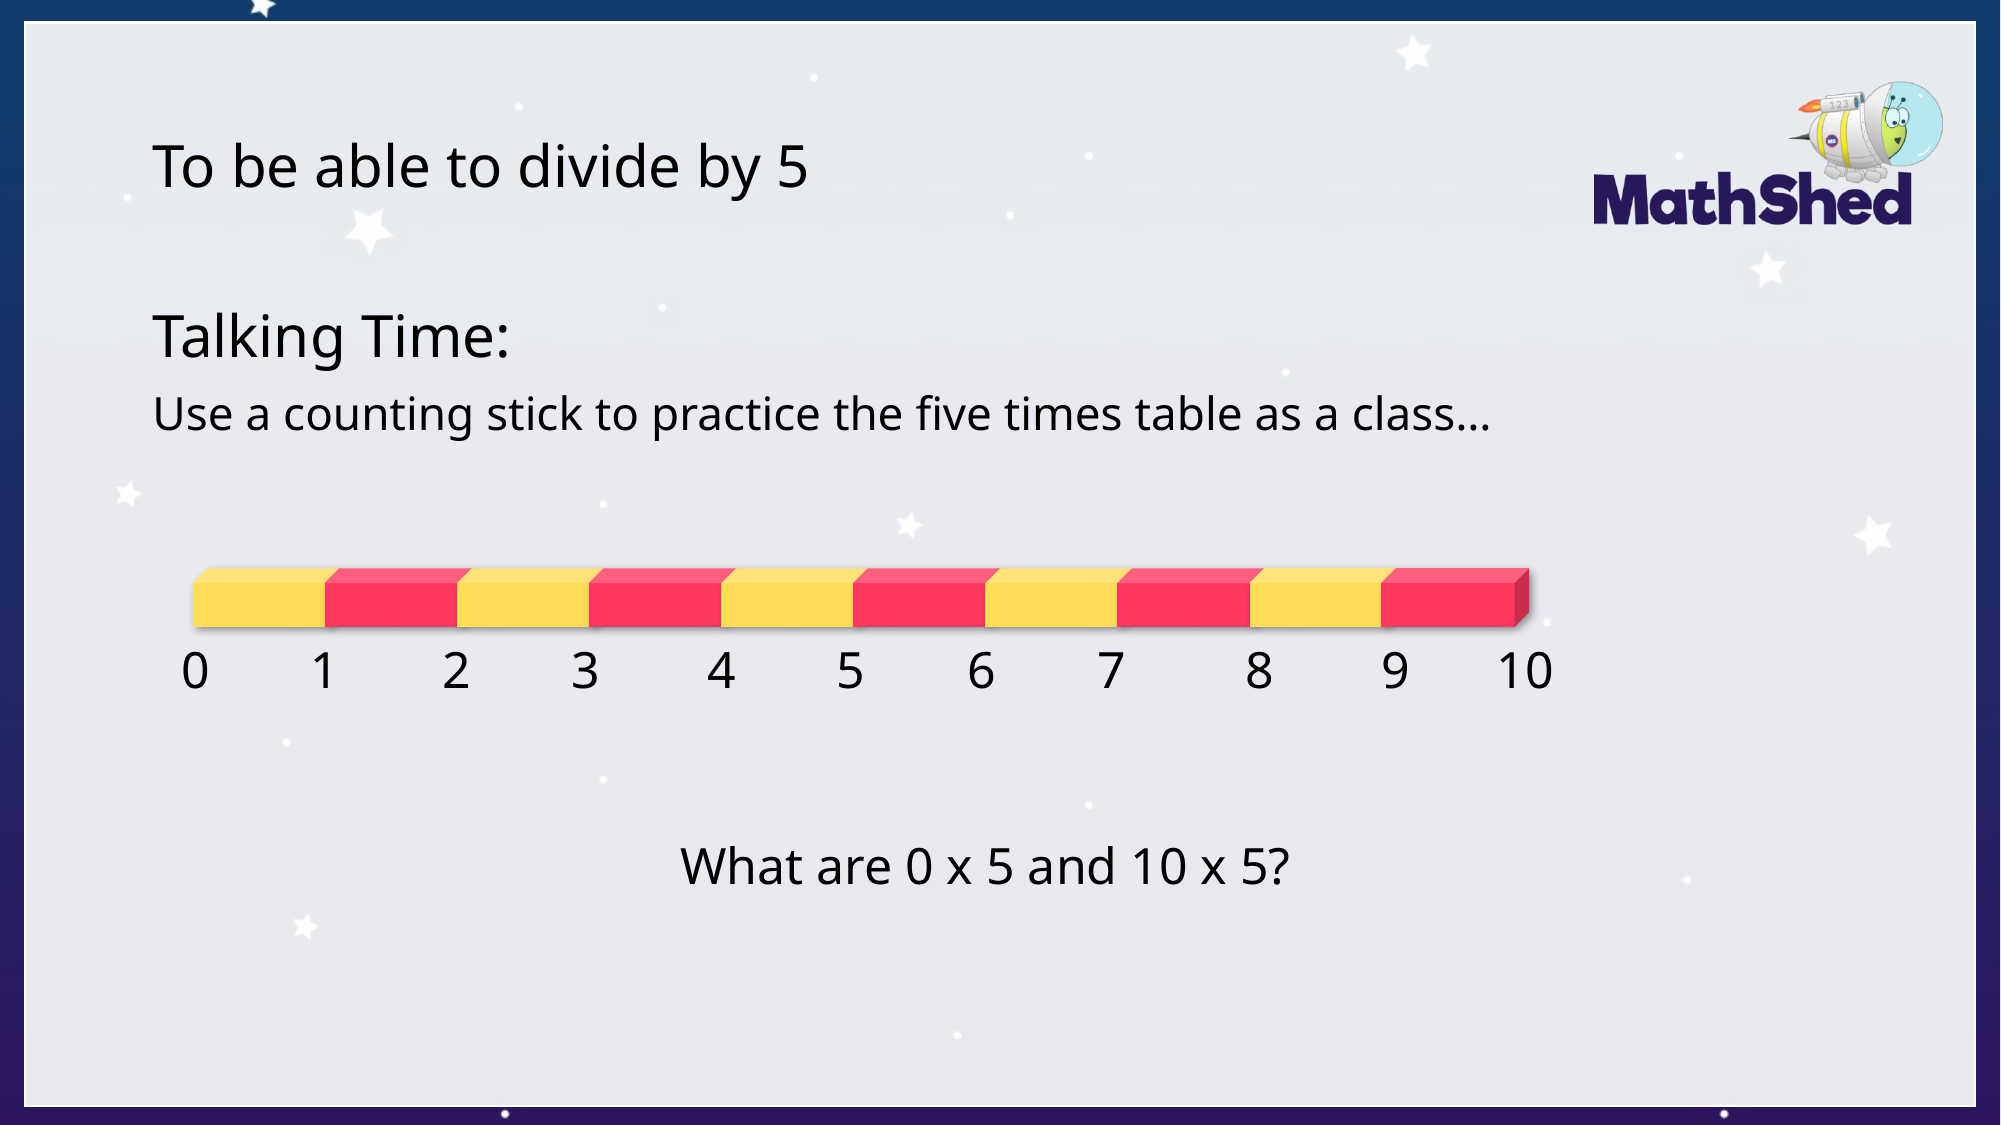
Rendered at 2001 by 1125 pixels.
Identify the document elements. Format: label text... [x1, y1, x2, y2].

text_box 10 [593, 570, 731, 582]
text_box 7 [1042, 638, 1182, 709]
text_box If 6 is double 3, how can we use that information to work out what 6 x 5 is? [725, 570, 863, 582]
text_box [1386, 570, 1524, 581]
text_box What are 0 x 5 and 10 x 5? [479, 822, 1492, 905]
text_box [852, 567, 999, 629]
text_box [720, 567, 866, 629]
text_box 7 [197, 570, 335, 582]
text_box 8 [329, 570, 467, 582]
title To be able to divide by 5 [137, 59, 1618, 278]
text_box 3 [516, 638, 653, 709]
text_box 1 [255, 638, 390, 709]
list Talking Time: Use a counting stick to practice the five times table as a class… [137, 299, 1863, 1014]
text_box 6 [912, 638, 1047, 709]
text_box 0 [125, 625, 260, 709]
text_box [587, 567, 734, 629]
text_box [857, 570, 996, 582]
text_box 2 [386, 638, 521, 709]
text_box 9 [461, 570, 599, 582]
text_box [1121, 570, 1259, 582]
picture [0, 0, 2001, 1125]
text_box [1380, 567, 1531, 628]
text_box [984, 567, 1130, 629]
text_box [191, 567, 338, 629]
text_box [1254, 570, 1391, 581]
text_box [989, 570, 1127, 582]
text_box [1116, 567, 1262, 629]
text_box 4 [651, 638, 786, 709]
text_box 10 [1455, 626, 1595, 710]
text_box 9 [1326, 637, 1460, 710]
text_box 5 [781, 638, 916, 709]
text_box [456, 567, 602, 629]
text_box 8 [1190, 637, 1328, 710]
text_box [1248, 567, 1394, 628]
text_box [323, 567, 470, 629]
